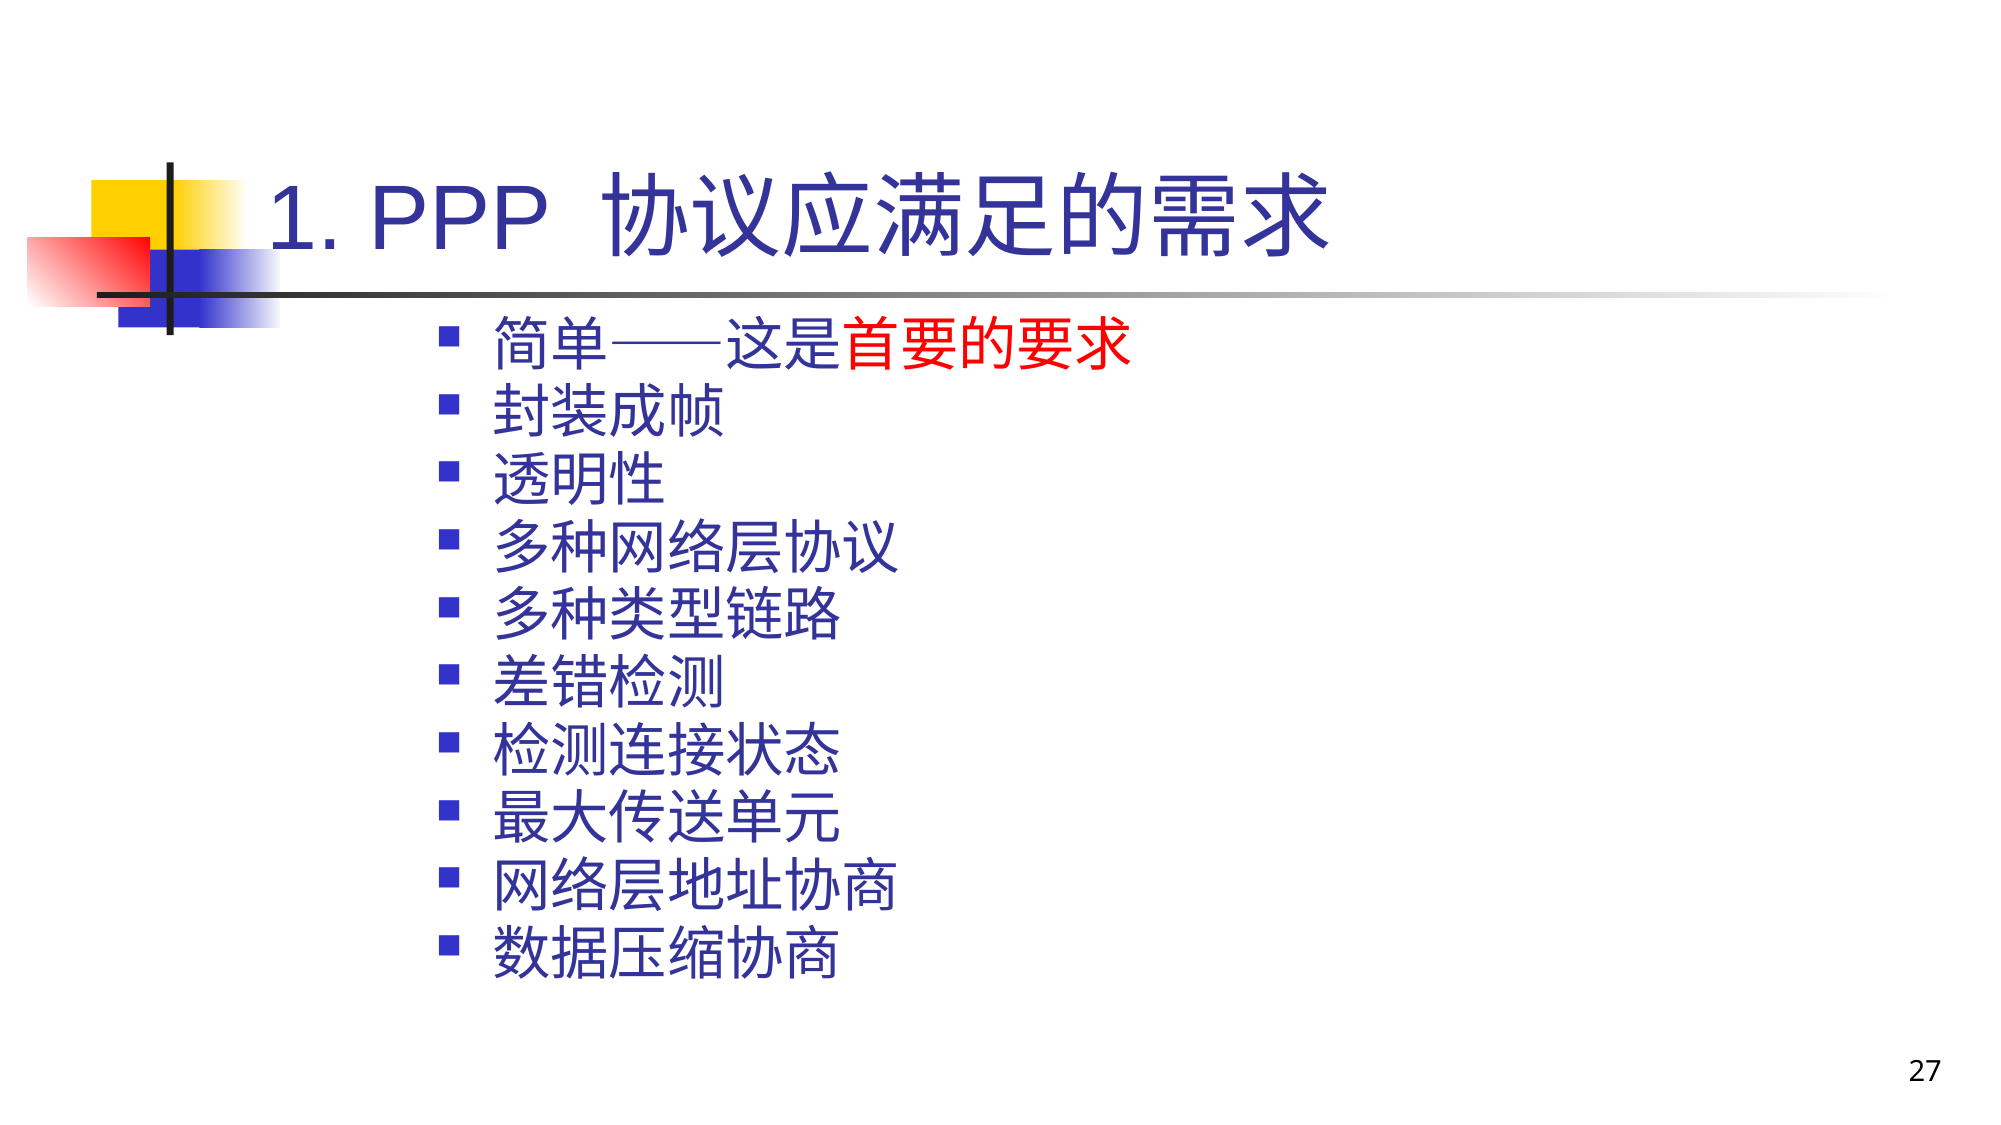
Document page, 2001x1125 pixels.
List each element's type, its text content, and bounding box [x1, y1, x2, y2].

title 1. PPP 协议应满足的需求 [251, 34, 1957, 276]
list 简单——这是首要的要求 封装成帧 透明性 多种网络层协议 多种类型链路 差错检测 检测连接状态 最大传送单元 网络层地址协商 数据压缩协商 [420, 312, 1697, 1059]
slide_number 27 [1540, 1023, 1958, 1100]
